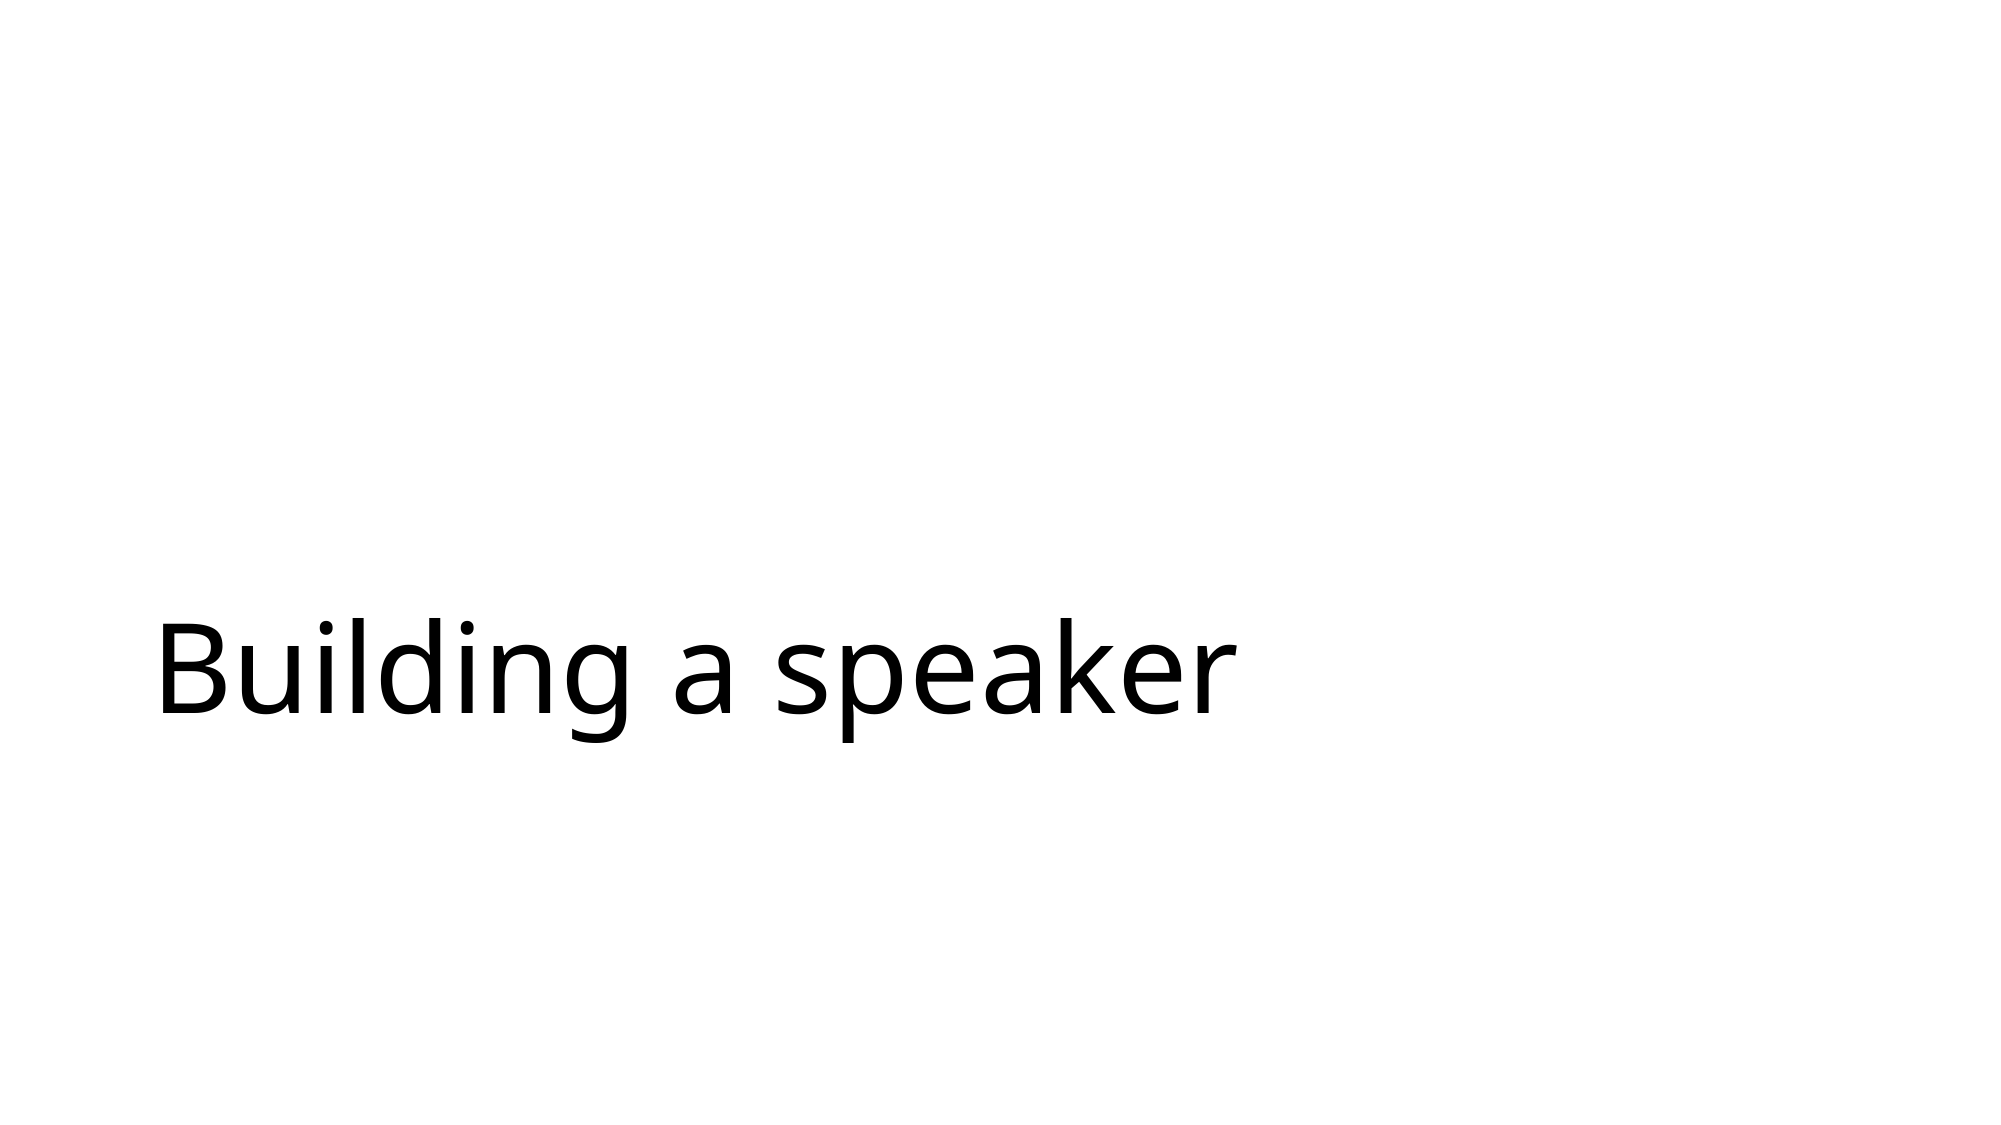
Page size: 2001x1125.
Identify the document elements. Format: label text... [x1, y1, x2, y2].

title Building a speaker [136, 280, 1862, 749]
